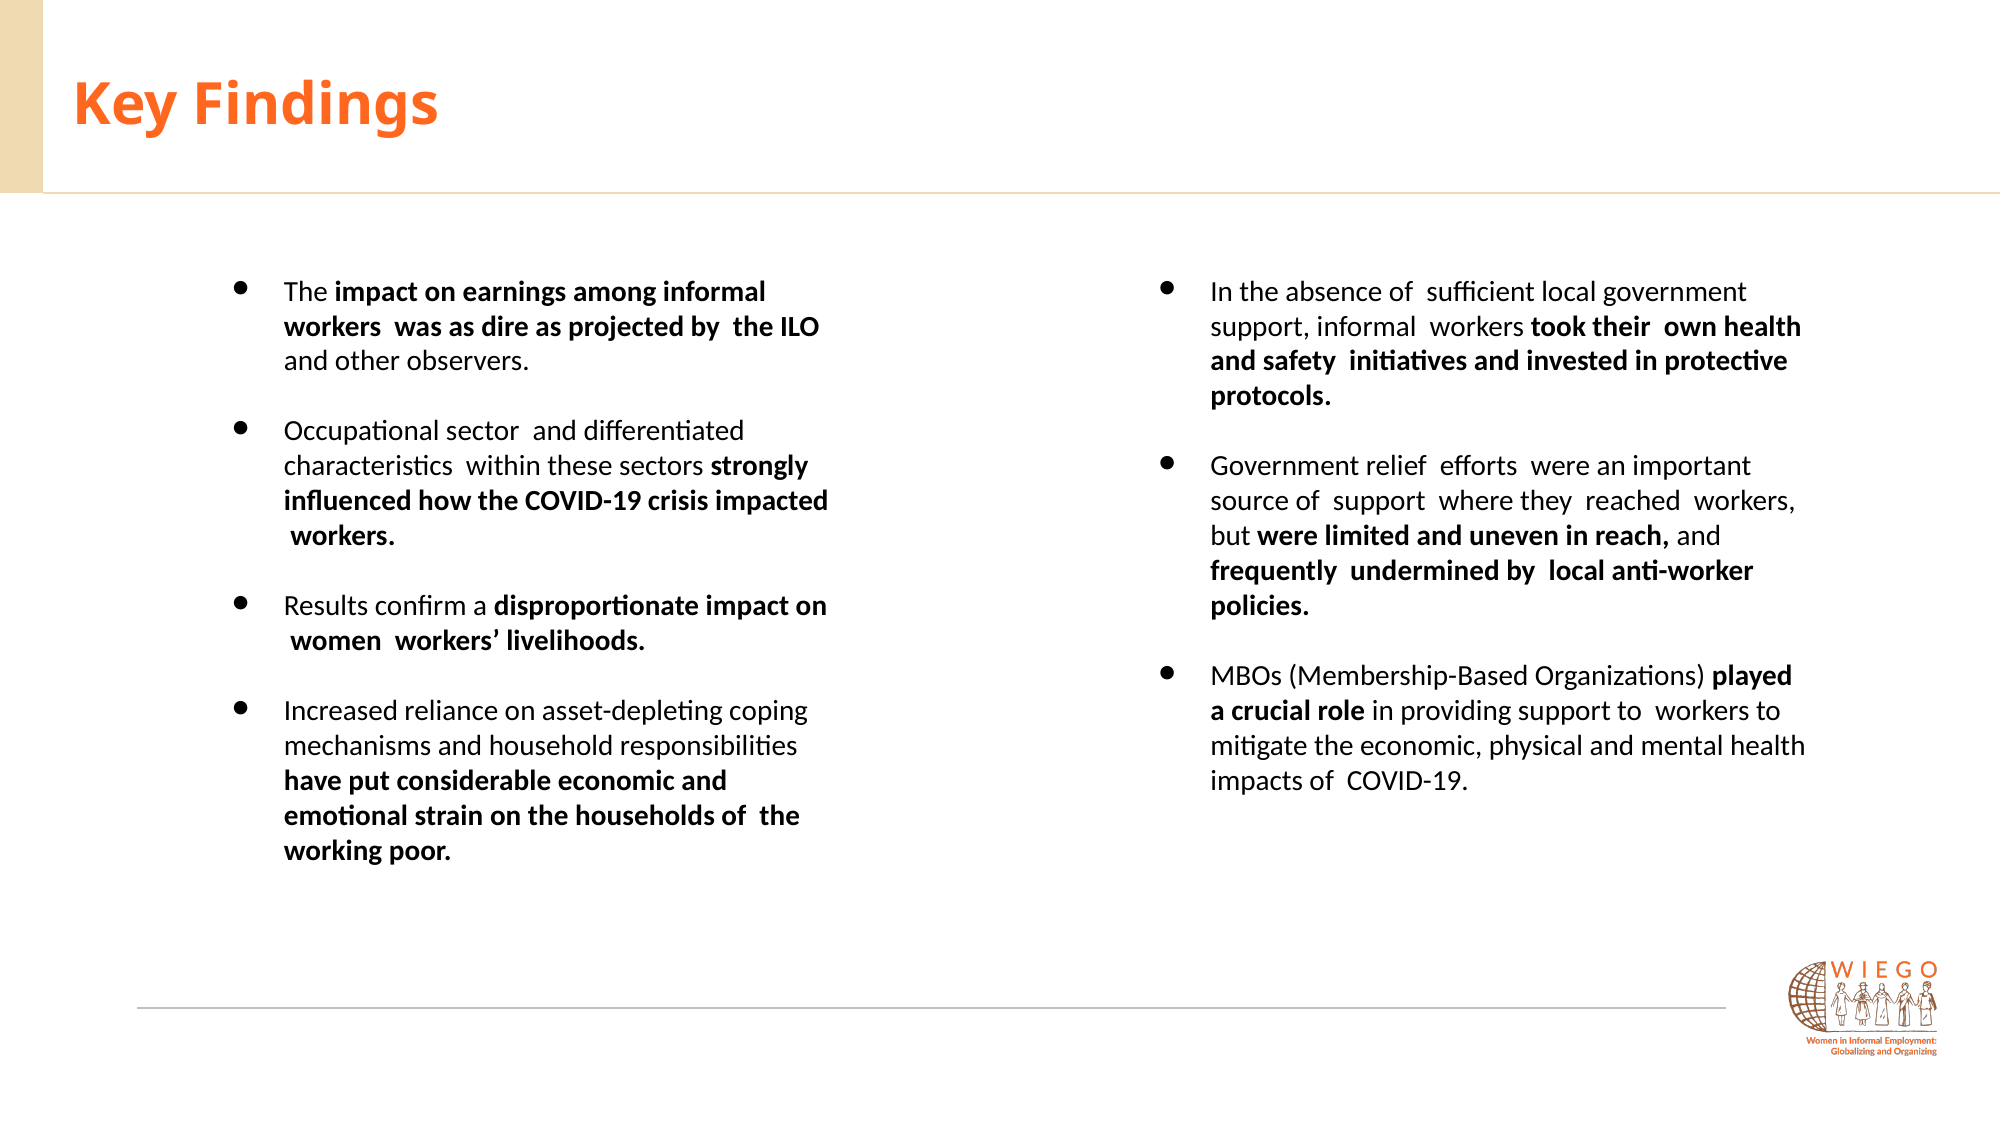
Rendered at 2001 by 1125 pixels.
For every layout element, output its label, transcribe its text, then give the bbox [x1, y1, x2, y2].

text_box The impact on earnings among informal workers was as dire as projected by the ILO and other observers. Occupational sector and differentiated characteristics within these sectors strongly influenced how the COVID-19 crisis impacted workers. Results confirm a disproportionate impact on women workers’ livelihoods. Increased reliance on asset-depleting coping mechanisms and household responsibilities have put considerable economic and emotional strain on the households of the working poor. [194, 256, 845, 986]
text_box [0, 0, 43, 193]
text_box Key Findings [57, 58, 1790, 144]
text_box In the absence of sufficient local government support, informal workers took their own health and safety initiatives and invested in protective protocols. Government relief efforts were an important source of support where they reached workers, but were limited and uneven in reach, and frequently undermined by local anti-worker policies. MBOs (Membership-Based Organizations) played a crucial role in providing support to workers to mitigate the economic, physical and mental health impacts of COVID-19. [1120, 256, 1826, 812]
picture [1788, 961, 1937, 1056]
